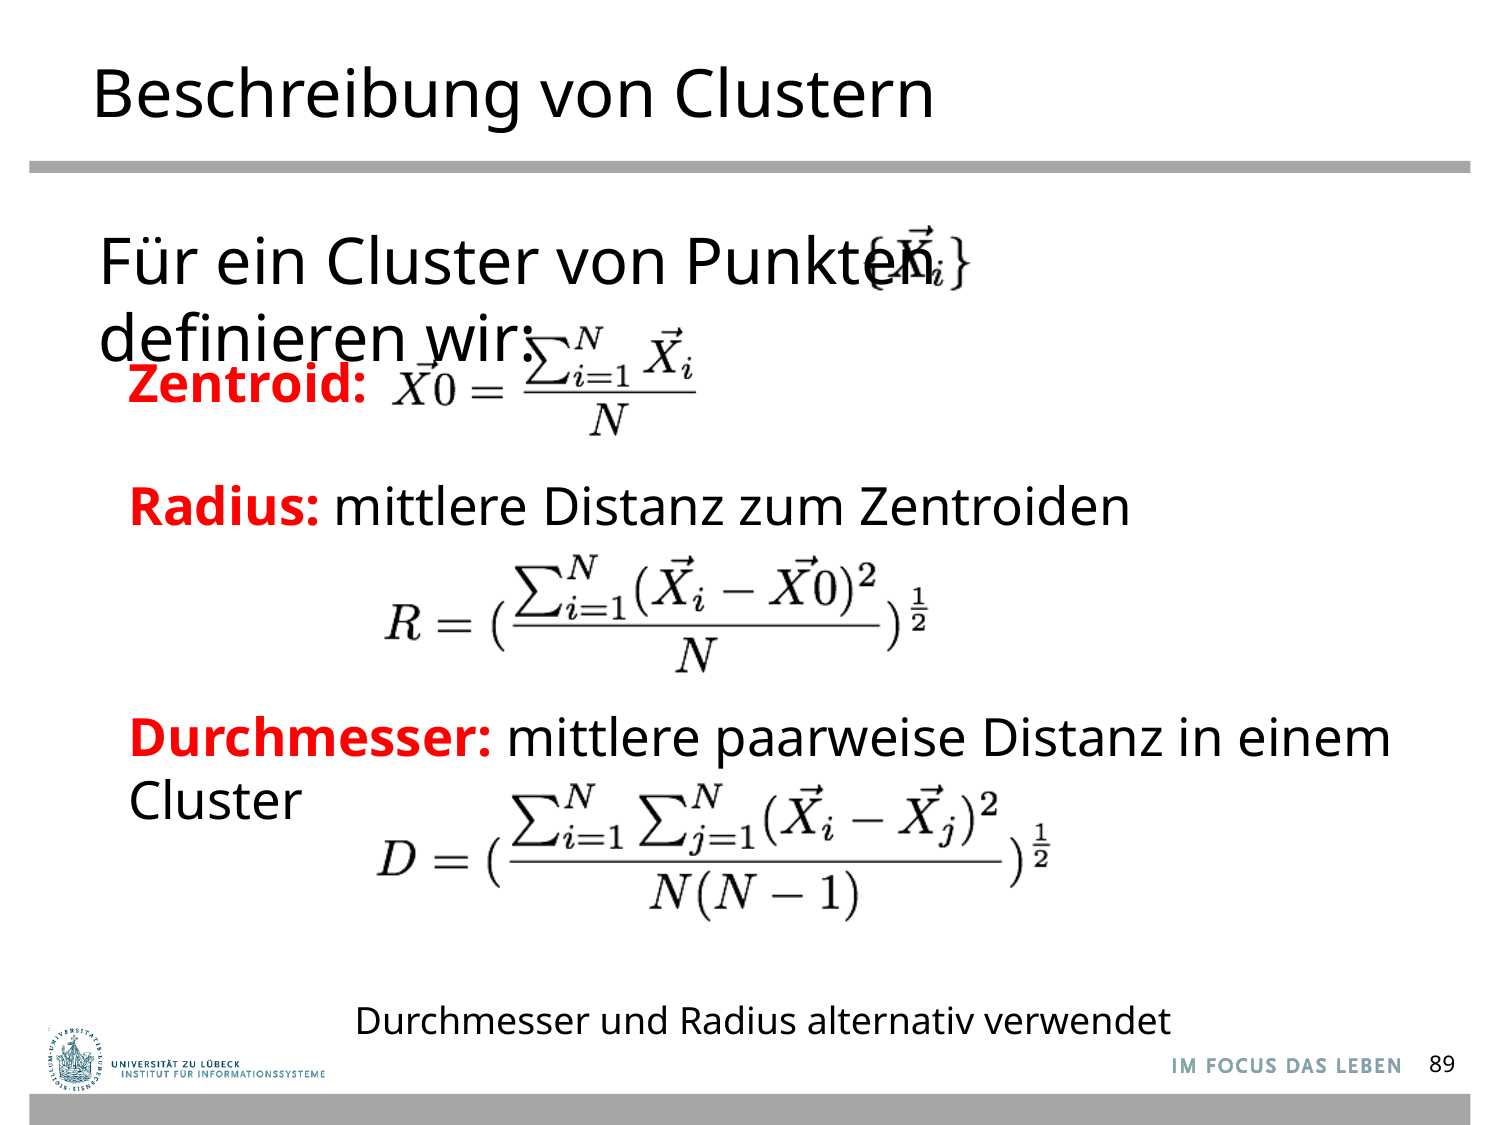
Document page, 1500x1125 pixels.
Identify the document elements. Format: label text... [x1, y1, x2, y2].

text_box Für ein Cluster von Punkten definieren wir: [98, 219, 1412, 375]
picture [391, 325, 700, 438]
text_box Zentroid: [128, 349, 386, 414]
picture [1173, 1058, 1305, 1073]
text_box Durchmesser: mittlere paarweise Distanz in einem Cluster [128, 703, 1412, 830]
text_box Radius: mittlere Distanz zum Zentroiden [128, 472, 1368, 537]
picture [374, 782, 1052, 923]
picture [382, 553, 929, 674]
picture [855, 224, 987, 292]
slide_number 89 [1305, 1050, 1471, 1083]
text_box Durchmesser und Radius alternativ verwendet [339, 989, 1187, 1050]
title Beschreibung von Clustern [76, 42, 1427, 126]
